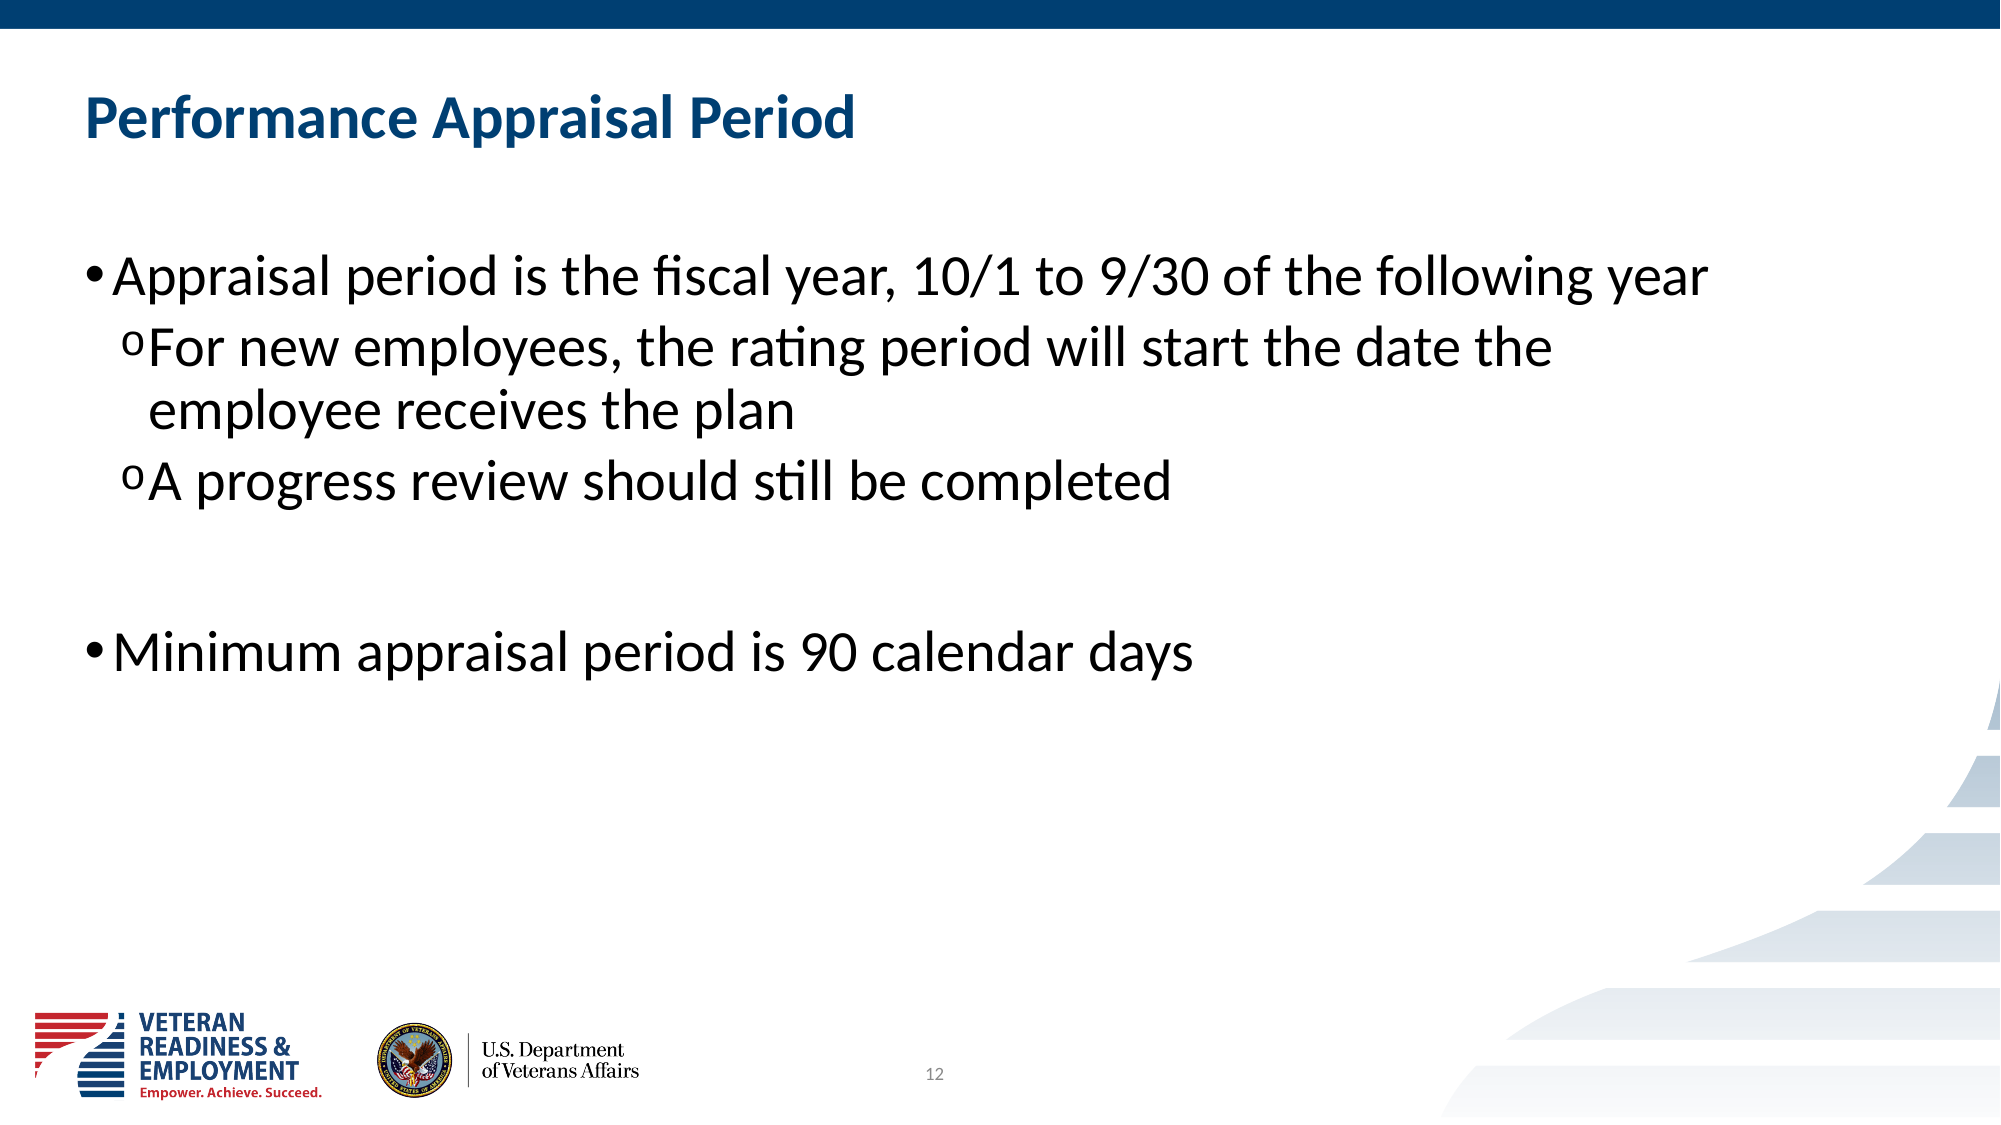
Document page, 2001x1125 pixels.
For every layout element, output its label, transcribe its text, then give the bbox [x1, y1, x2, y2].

slide_number 12 [878, 1042, 992, 1103]
list Appraisal period is the fiscal year, 10/1 to 9/30 of the following year For new employees, the rating period will start the date the employee receives the plan A progress review should still be completed Minimum appraisal period is 90 calendar days [69, 238, 1795, 1021]
title Performance Appraisal Period [69, 54, 1665, 183]
picture [0, 0, 2000, 1125]
